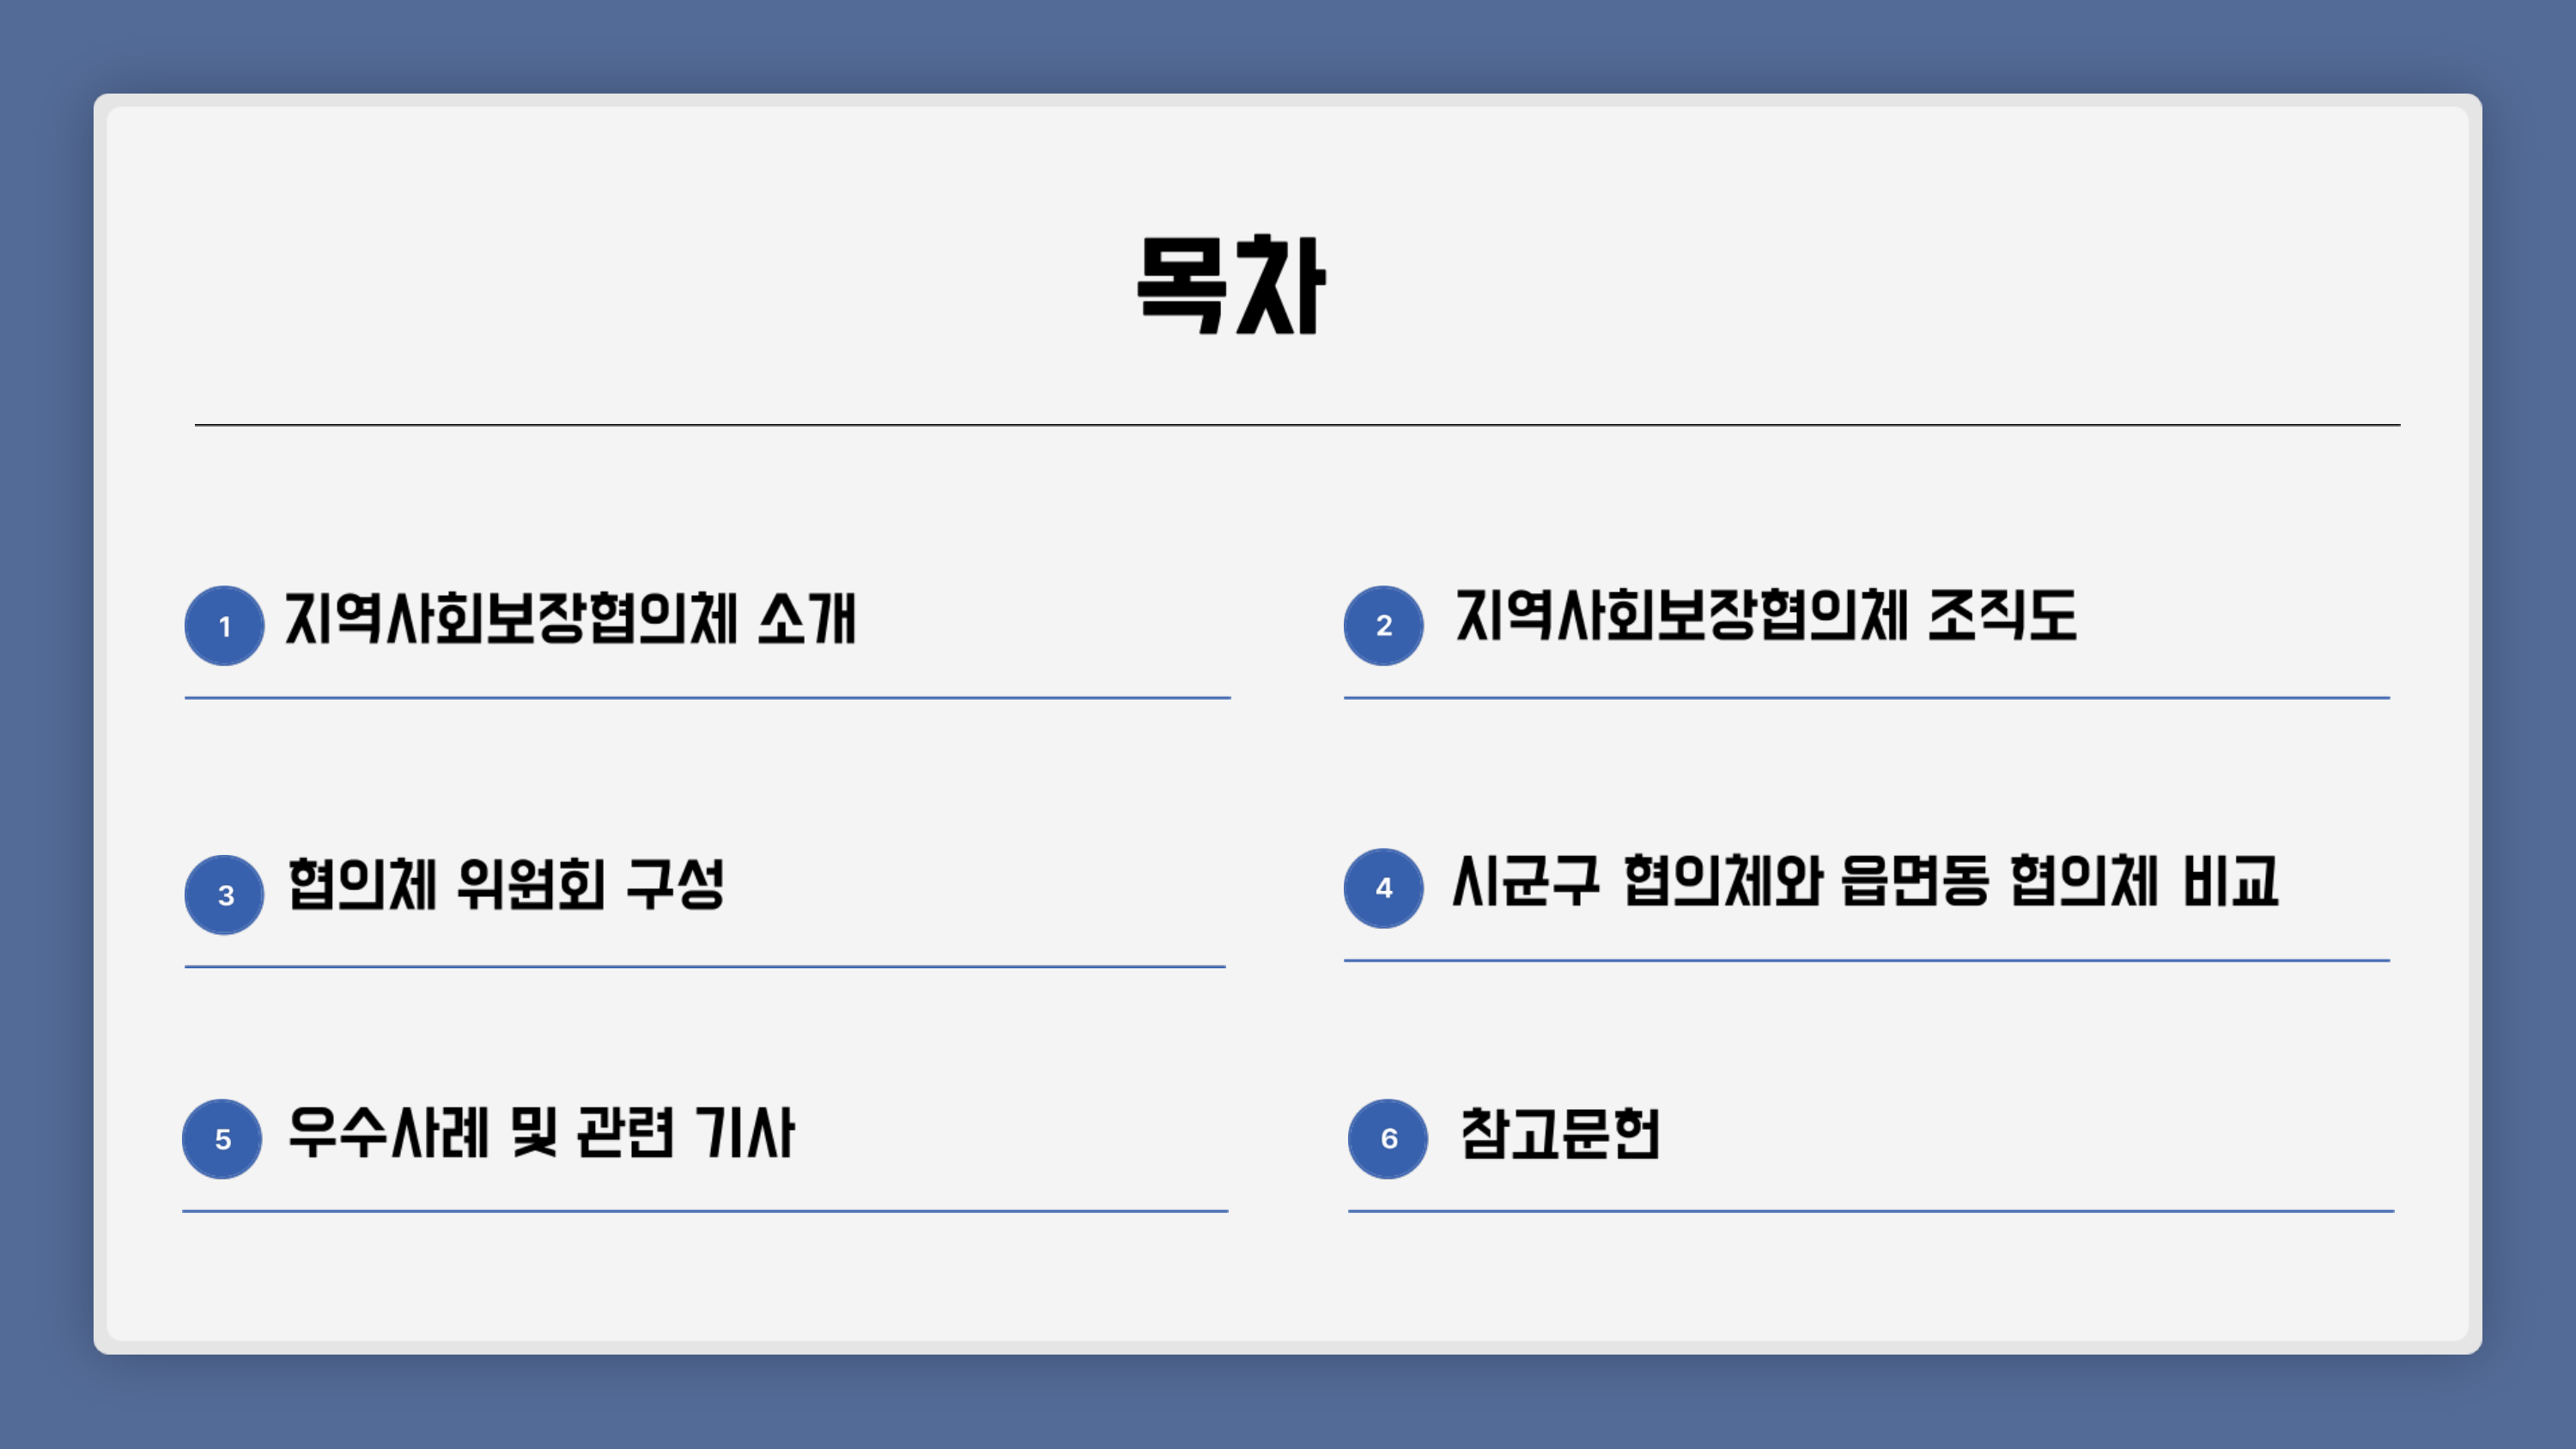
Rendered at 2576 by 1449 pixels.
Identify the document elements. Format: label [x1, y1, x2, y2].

text_box [2248, 1099, 2396, 1213]
text_box [914, 585, 1232, 700]
text_box [185, 585, 259, 700]
text_box [1344, 585, 1360, 700]
text_box [194, 424, 2401, 427]
text_box [2170, 585, 2391, 700]
text_box [94, 979, 2482, 1355]
text_box [94, 94, 2482, 835]
picture [0, 0, 2576, 1449]
